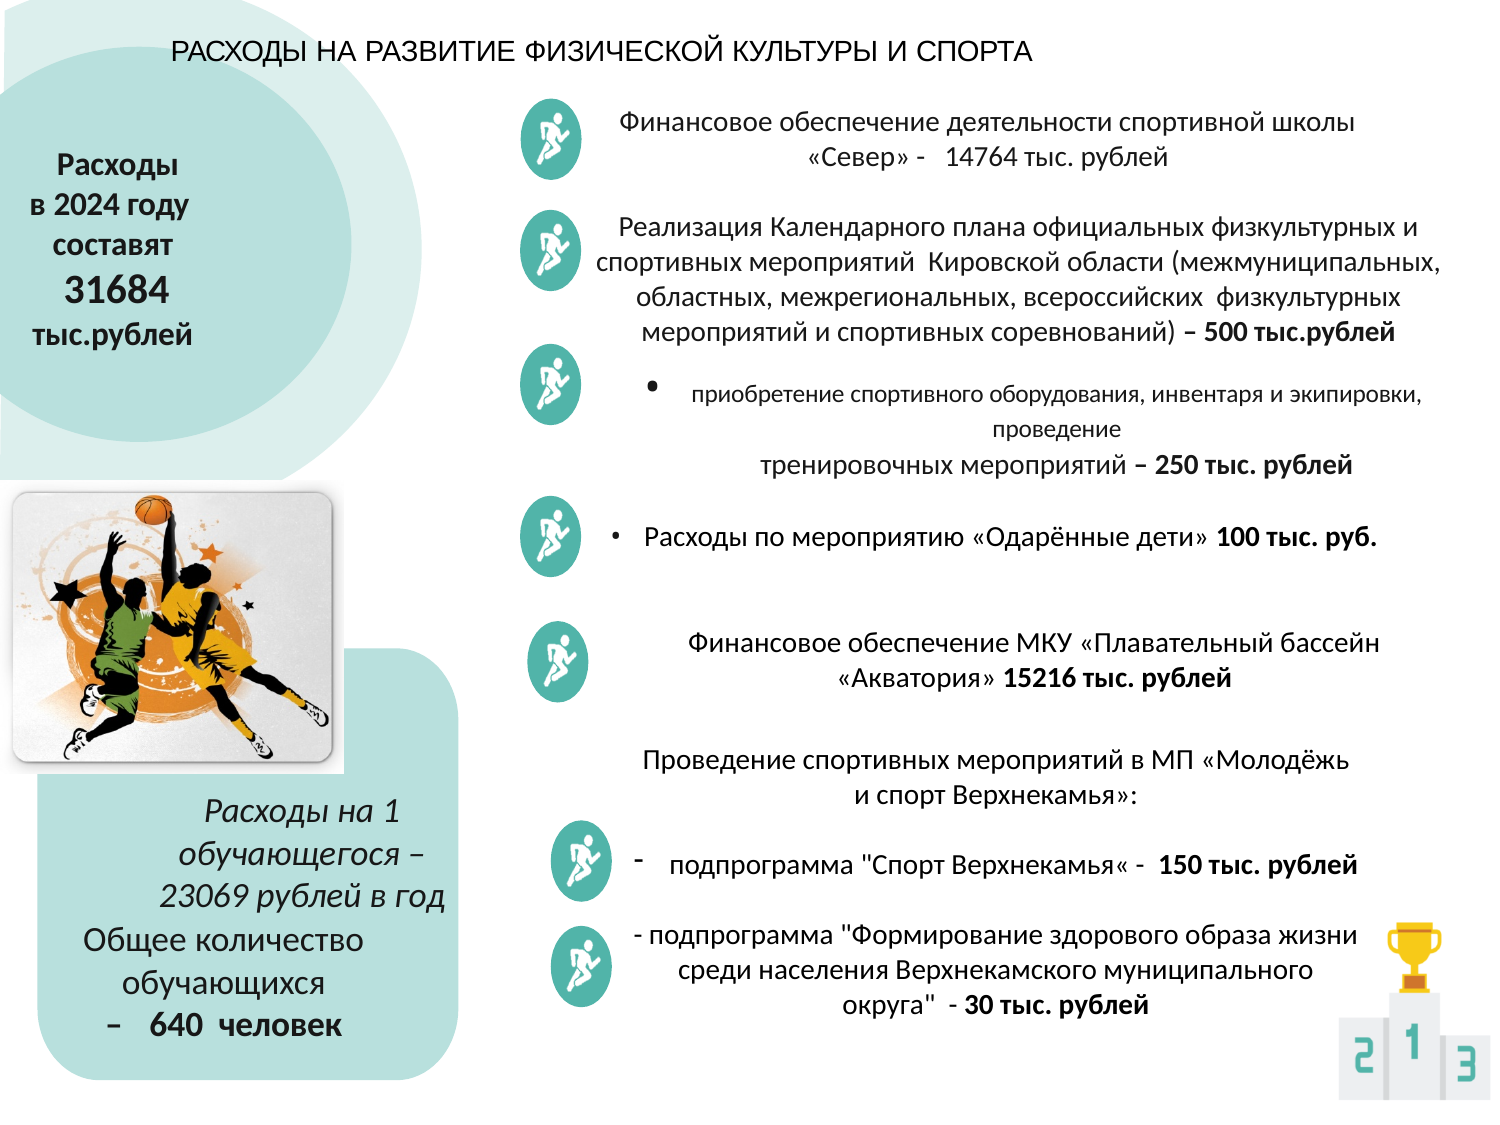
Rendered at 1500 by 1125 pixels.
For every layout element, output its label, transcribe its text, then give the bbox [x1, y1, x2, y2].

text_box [550, 820, 613, 903]
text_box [37, 648, 1500, 1105]
text_box • [609, 515, 621, 553]
text_box Финансовое обеспечение МКУ «Плавательный бассейн «Акватория» 15216 тыс. рублей [644, 621, 1423, 646]
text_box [519, 343, 582, 426]
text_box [0, 0, 423, 518]
text_box приобретение спортивного оборудования, инвентаря и экипировки, проведение тренировочных мероприятий – 250 тыс. рублей [621, 375, 1444, 481]
text_box Финансовое обеспечение деятельности спортивной школы «Север» - 14764 тыс. рублей [591, 99, 1382, 172]
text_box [527, 620, 589, 703]
text_box Расходы по мероприятию «Одарённые дети» 100 тыс. руб. [621, 515, 1399, 553]
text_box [519, 209, 582, 292]
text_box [520, 98, 582, 181]
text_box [519, 495, 582, 578]
text_box Реализация Календарного плана официальных физкультурных и спортивных мероприятий Кировской области (межмуниципальных, областных, межрегиональных, всероссийских физкультурных мероприятий и спортивных соревнований) – 500 тыс.рублей [591, 204, 1444, 347]
picture [0, 480, 344, 774]
title РАСХОДЫ НА РАЗВИТИЕ ФИЗИЧЕСКОЙ КУЛЬТУРЫ И СПОРТА [423, 0, 1174, 144]
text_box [550, 925, 613, 1008]
